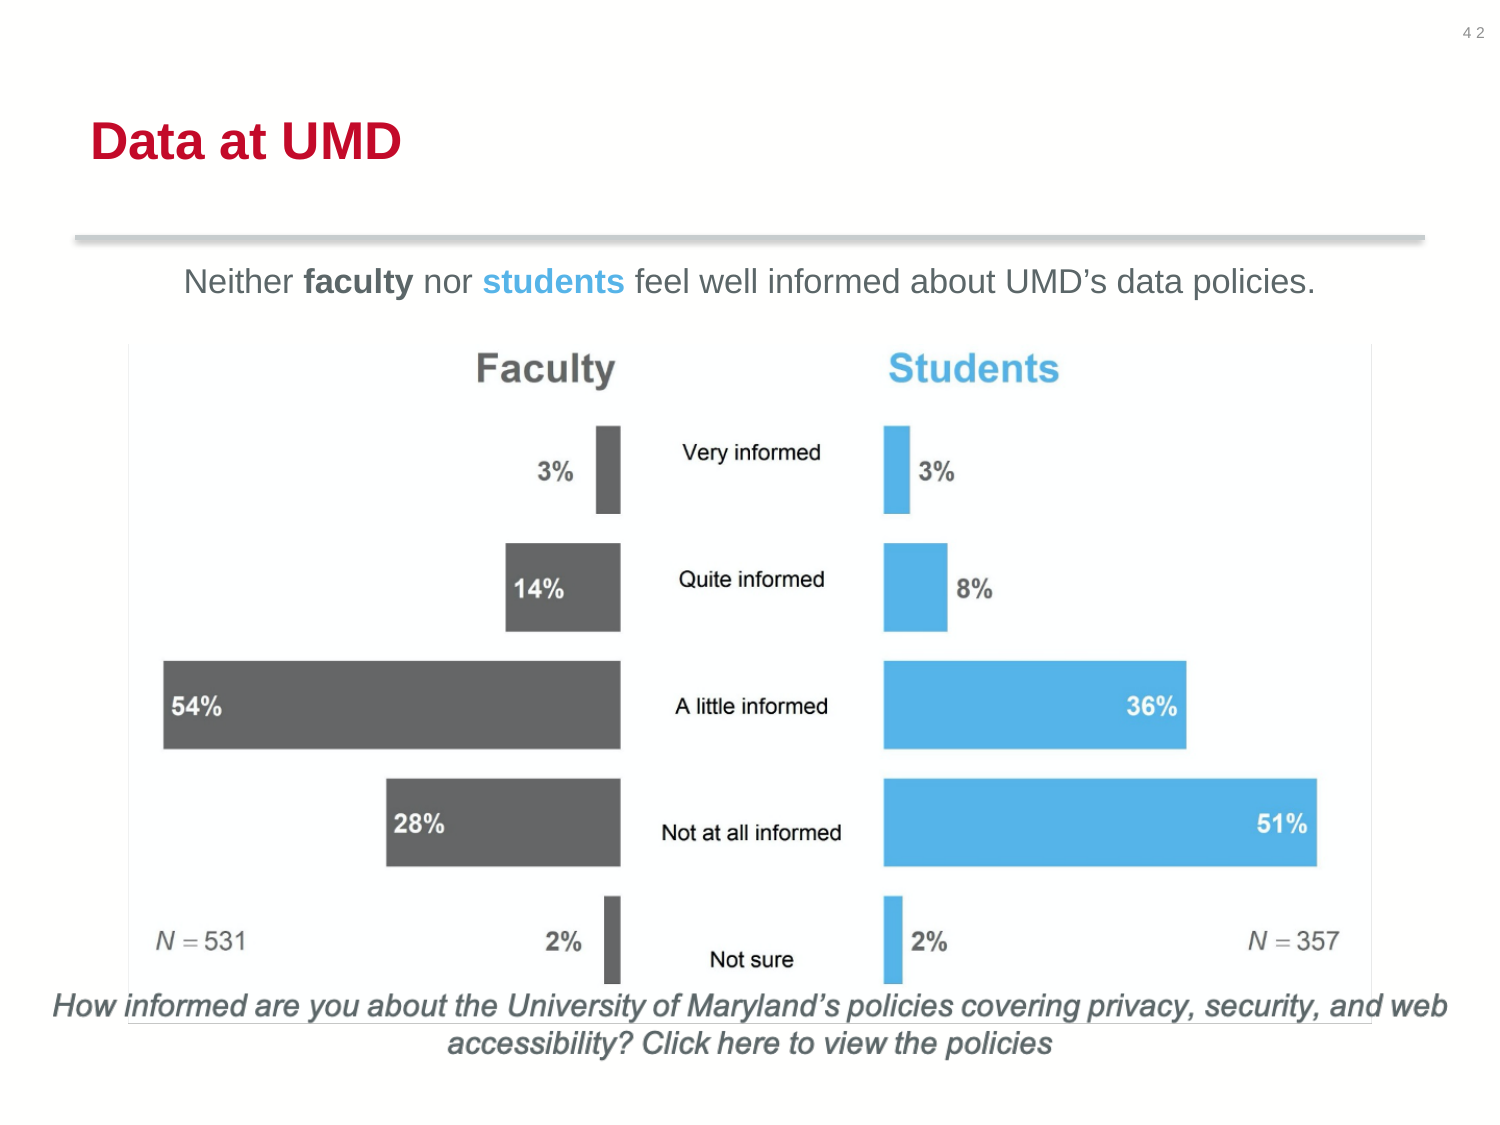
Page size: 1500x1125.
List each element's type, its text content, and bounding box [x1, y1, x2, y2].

title Data at UMD [75, 45, 1425, 233]
slide_number 42 [1149, 2, 1500, 63]
picture [1, 344, 1499, 1081]
text_box Neither faculty nor students feel well informed about UMD’s data policies. [74, 251, 1425, 308]
